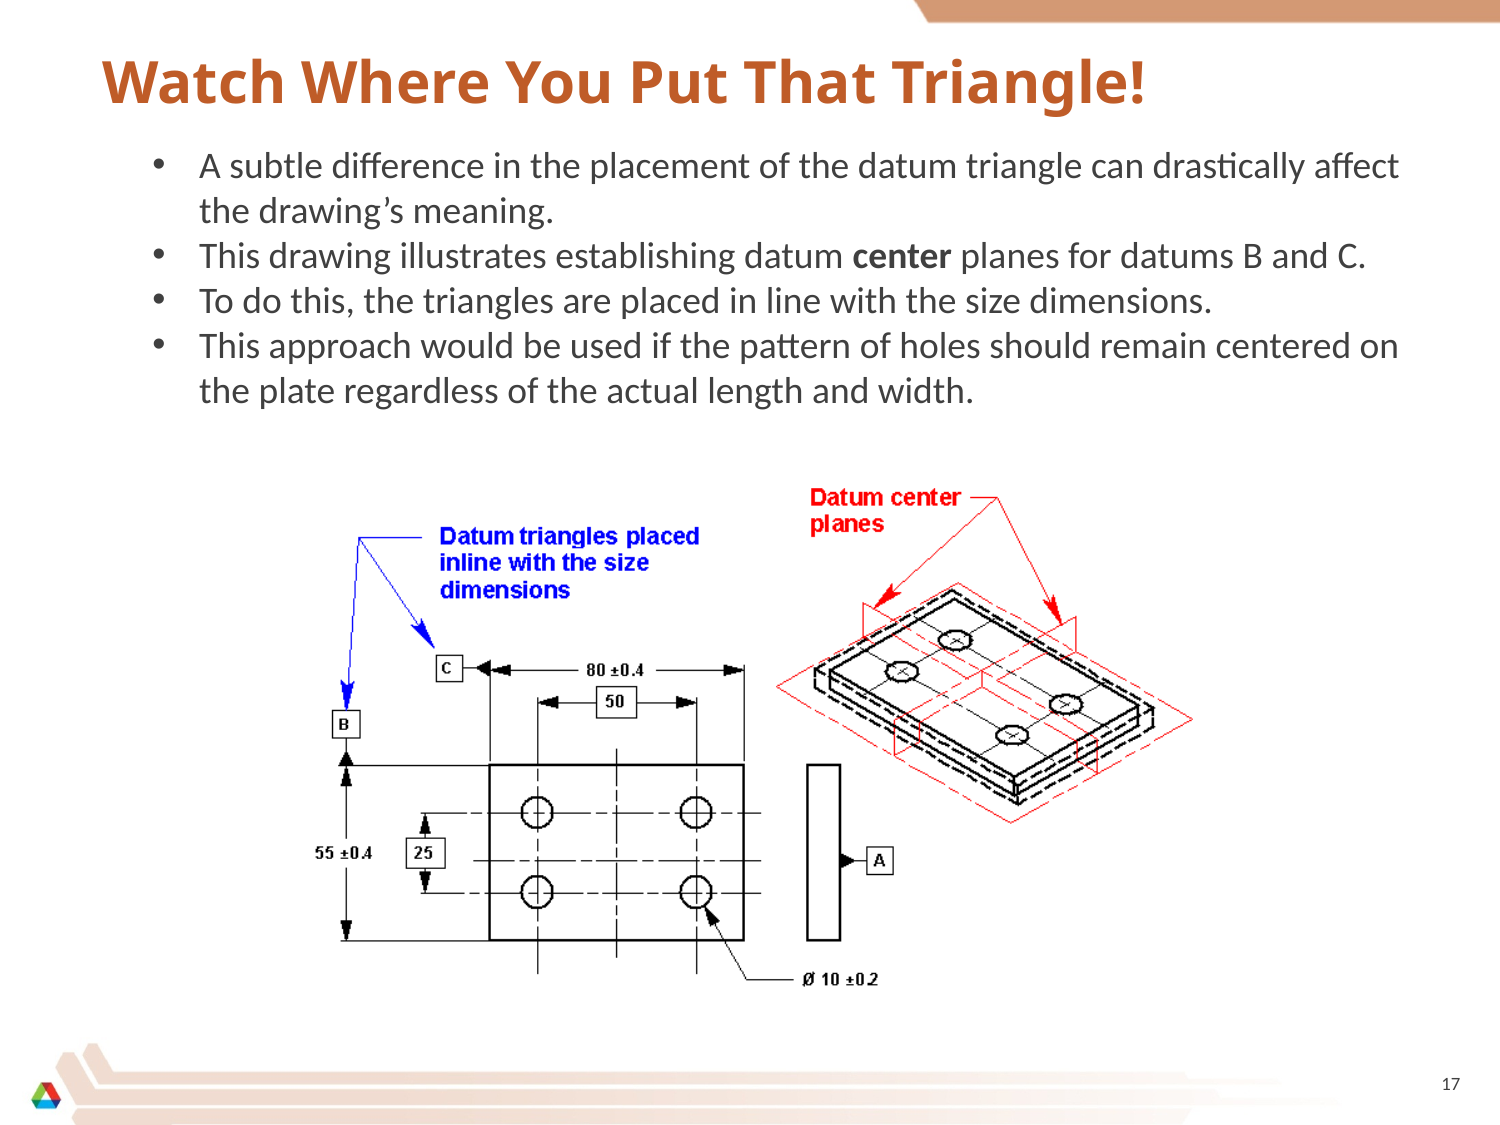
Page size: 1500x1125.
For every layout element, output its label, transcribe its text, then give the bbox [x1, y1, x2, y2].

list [312, 487, 1203, 993]
picture [0, 1037, 1500, 1125]
text_box A subtle difference in the placement of the datum triangle can drastically affect the drawing’s meaning. This drawing illustrates establishing datum center planes for datums B and C. To do this, the triangles are placed in line with the size dimensions. This approach would be used if the pattern of holes should remain centered on the plate regardless of the actual length and width. [137, 133, 1463, 418]
picture [0, 0, 1500, 24]
title Watch Where You Put That Triangle! [87, 37, 1438, 225]
slide_number 17 [1412, 1064, 1476, 1125]
